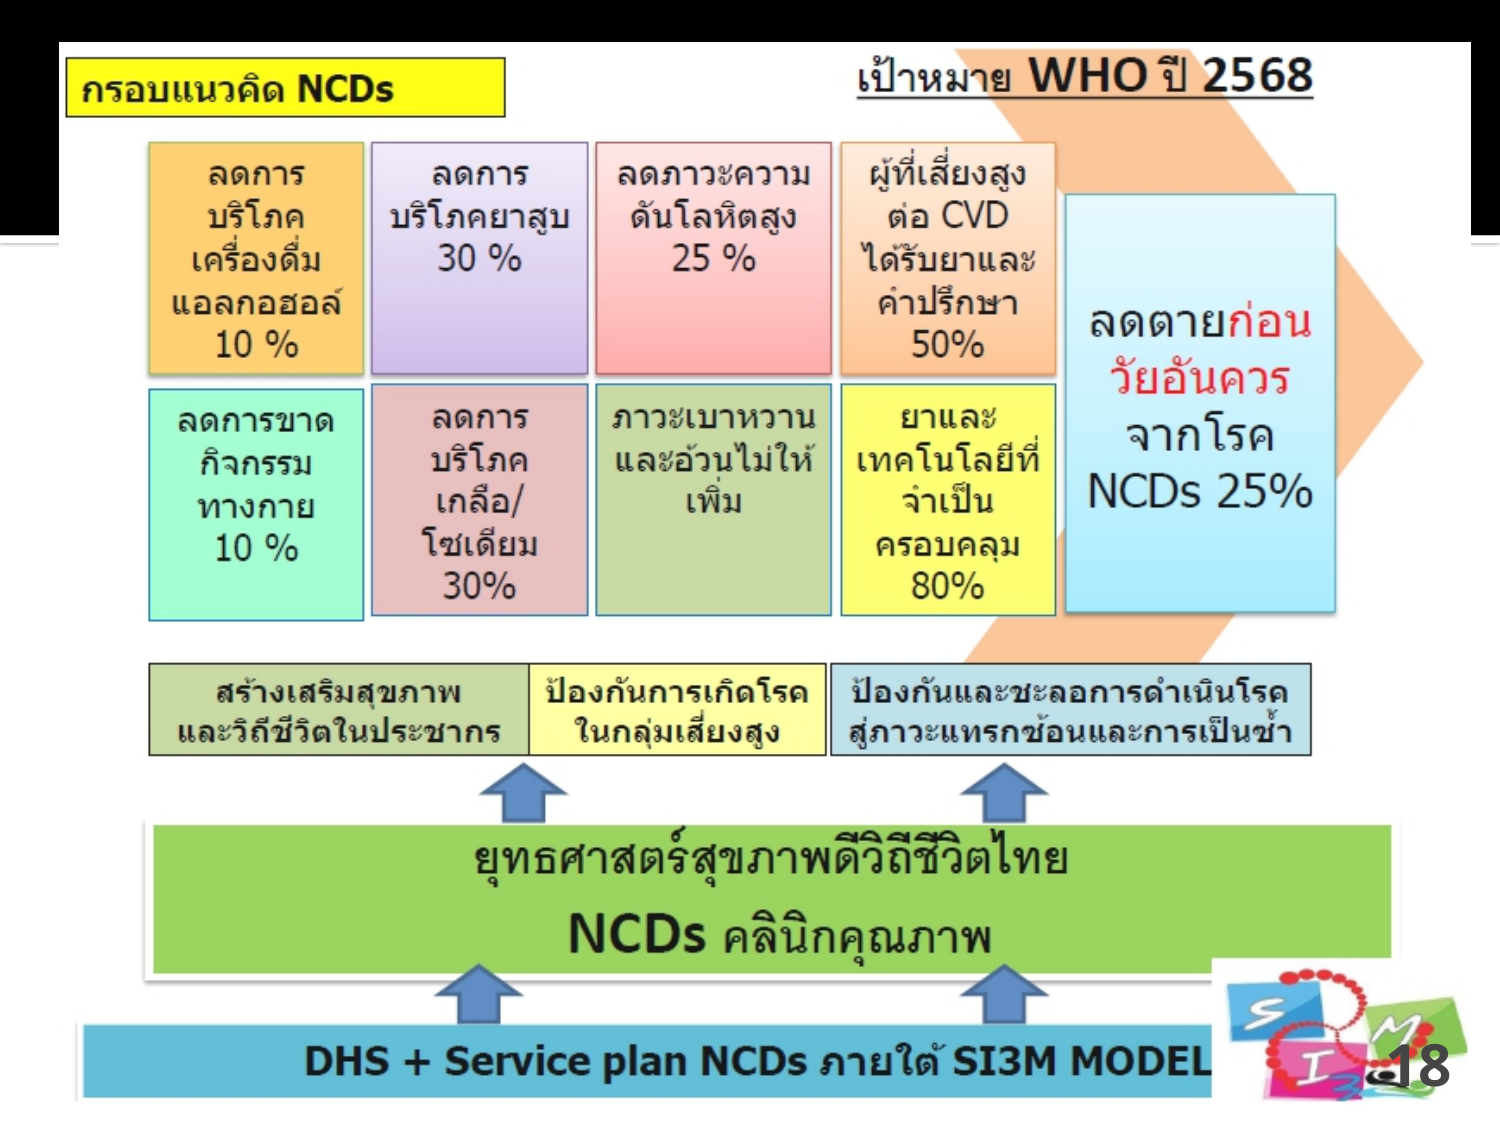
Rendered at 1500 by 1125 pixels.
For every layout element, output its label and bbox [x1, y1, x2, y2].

picture [59, 42, 1471, 1106]
